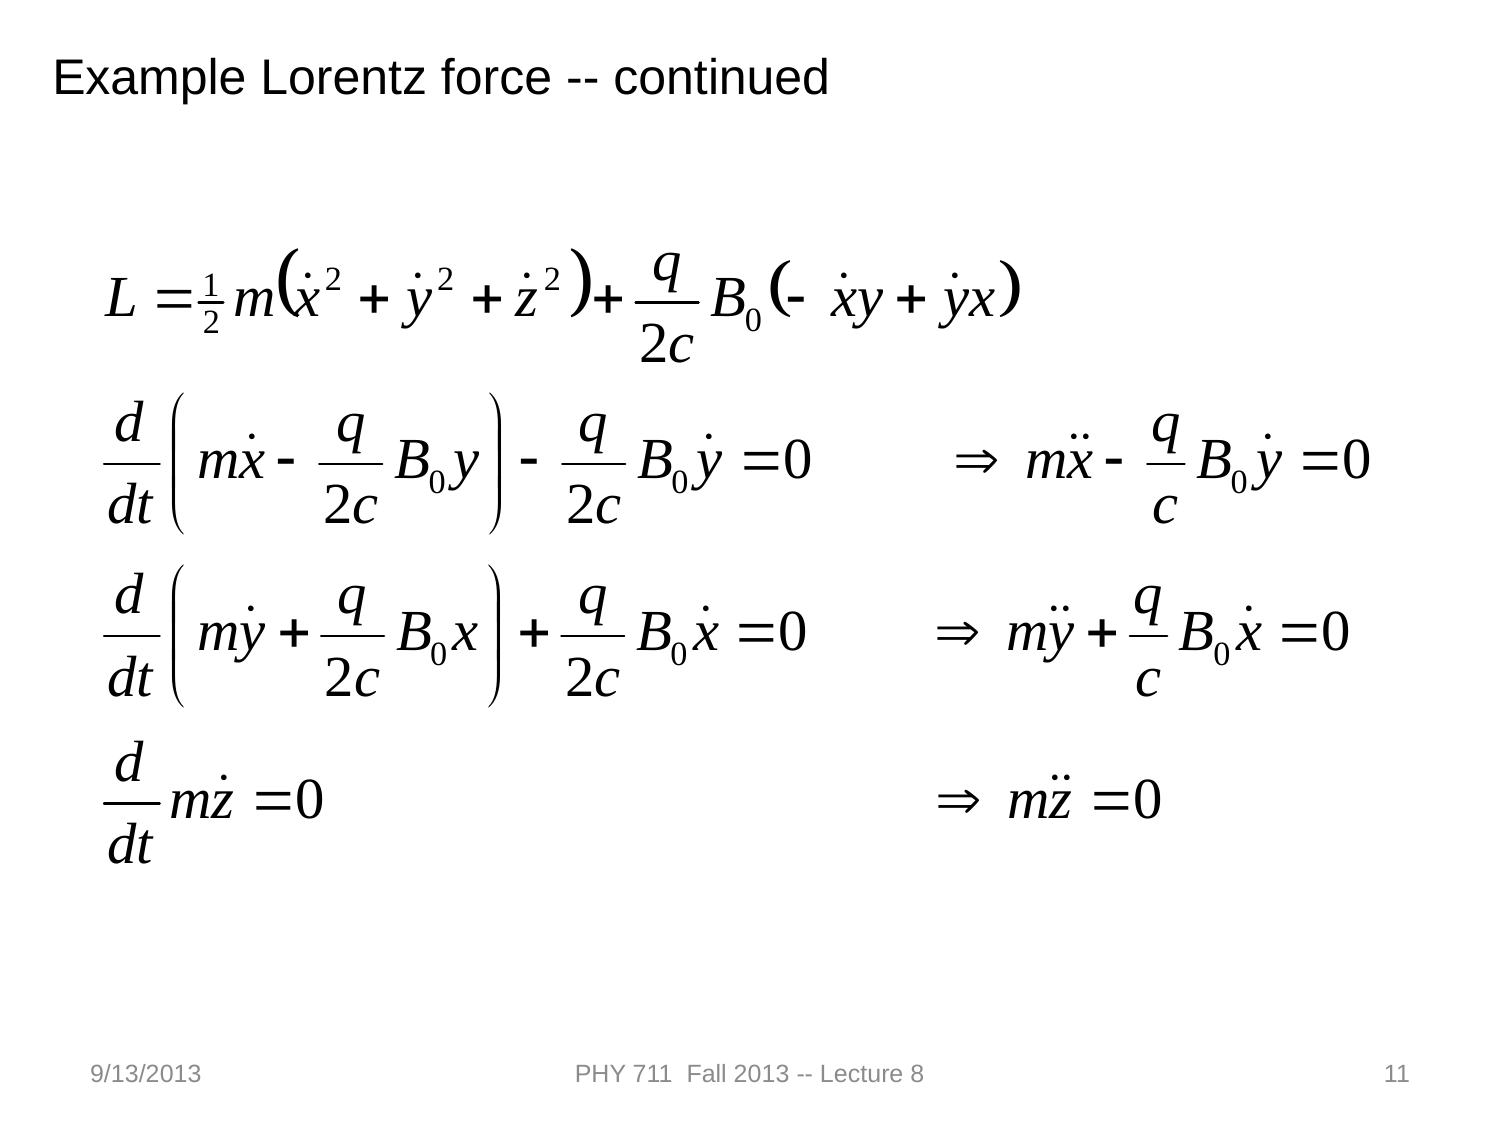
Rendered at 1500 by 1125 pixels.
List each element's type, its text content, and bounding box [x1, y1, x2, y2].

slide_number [75, 1042, 425, 1103]
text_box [93, 224, 1396, 876]
slide_number 11 [1074, 1042, 1425, 1103]
footer PHY 711 Fall 2013 -- Lecture 8 [512, 1042, 988, 1103]
text_box Example Lorentz force -- continued [37, 37, 1263, 112]
